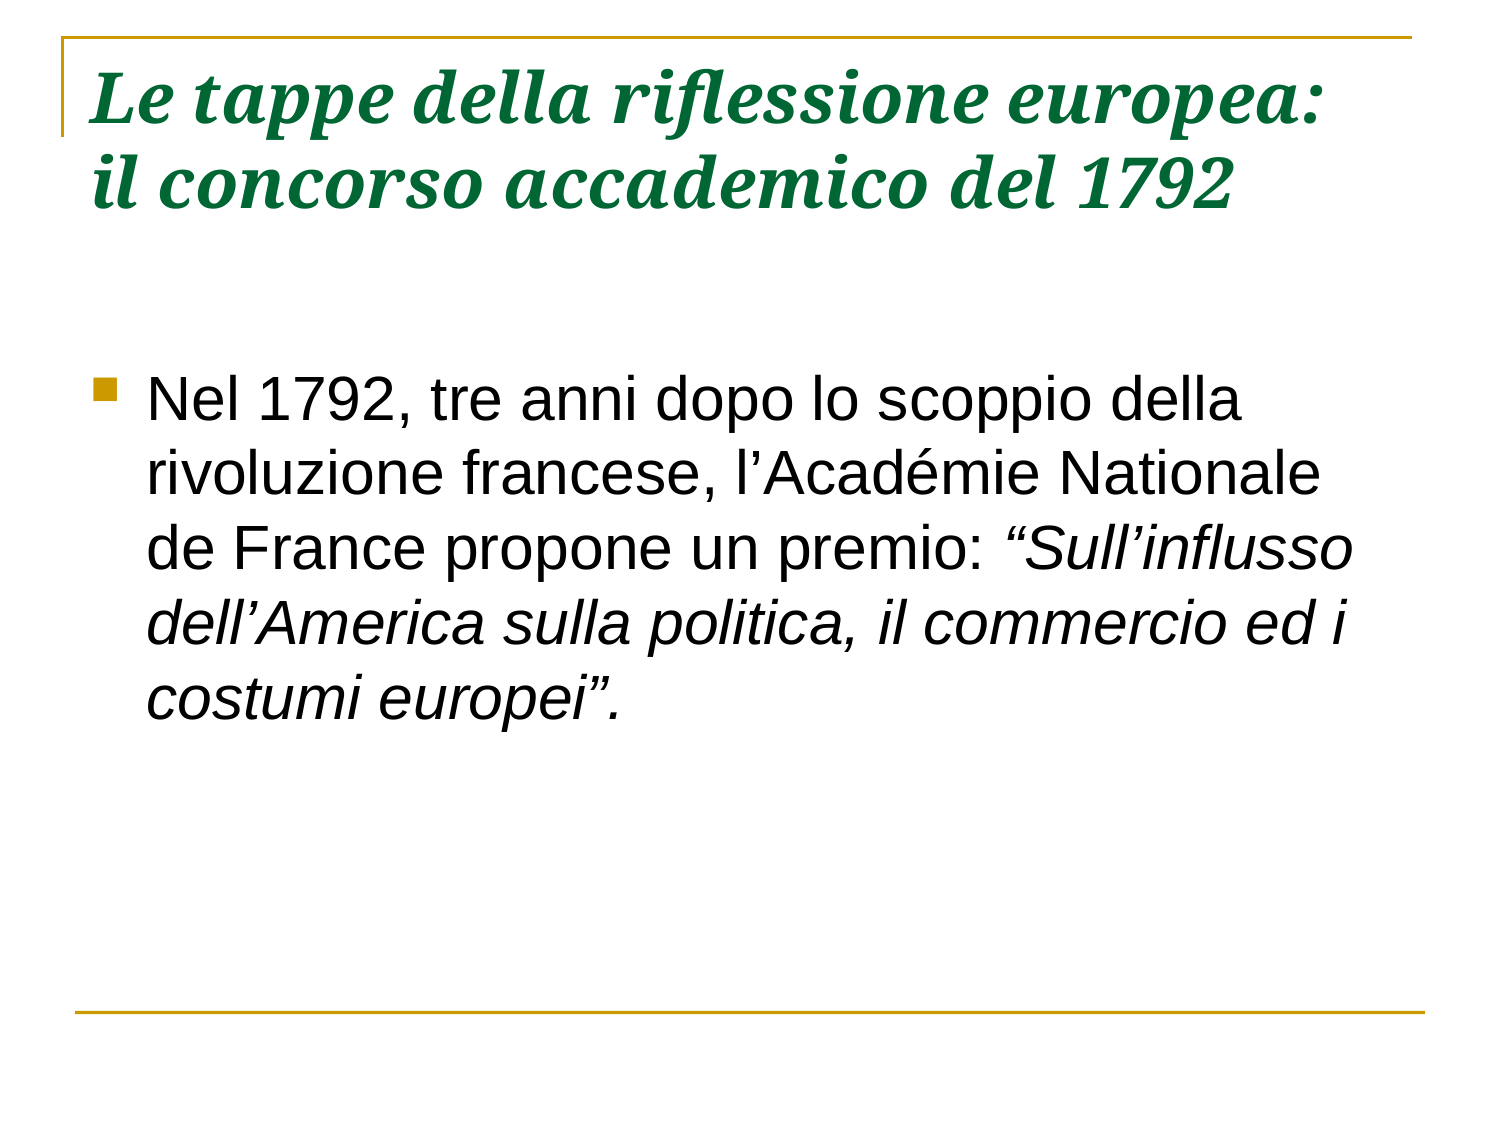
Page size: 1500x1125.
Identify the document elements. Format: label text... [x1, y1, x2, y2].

title Le tappe della riflessione europea: il concorso accademico del 1792 [75, 45, 1425, 233]
list Nel 1792, tre anni dopo lo scoppio della rivoluzione francese, l’Académie Nationale de France propone un premio: “Sull’influsso dell’America sulla politica, il commercio ed i costumi europei”. [75, 262, 1425, 1006]
